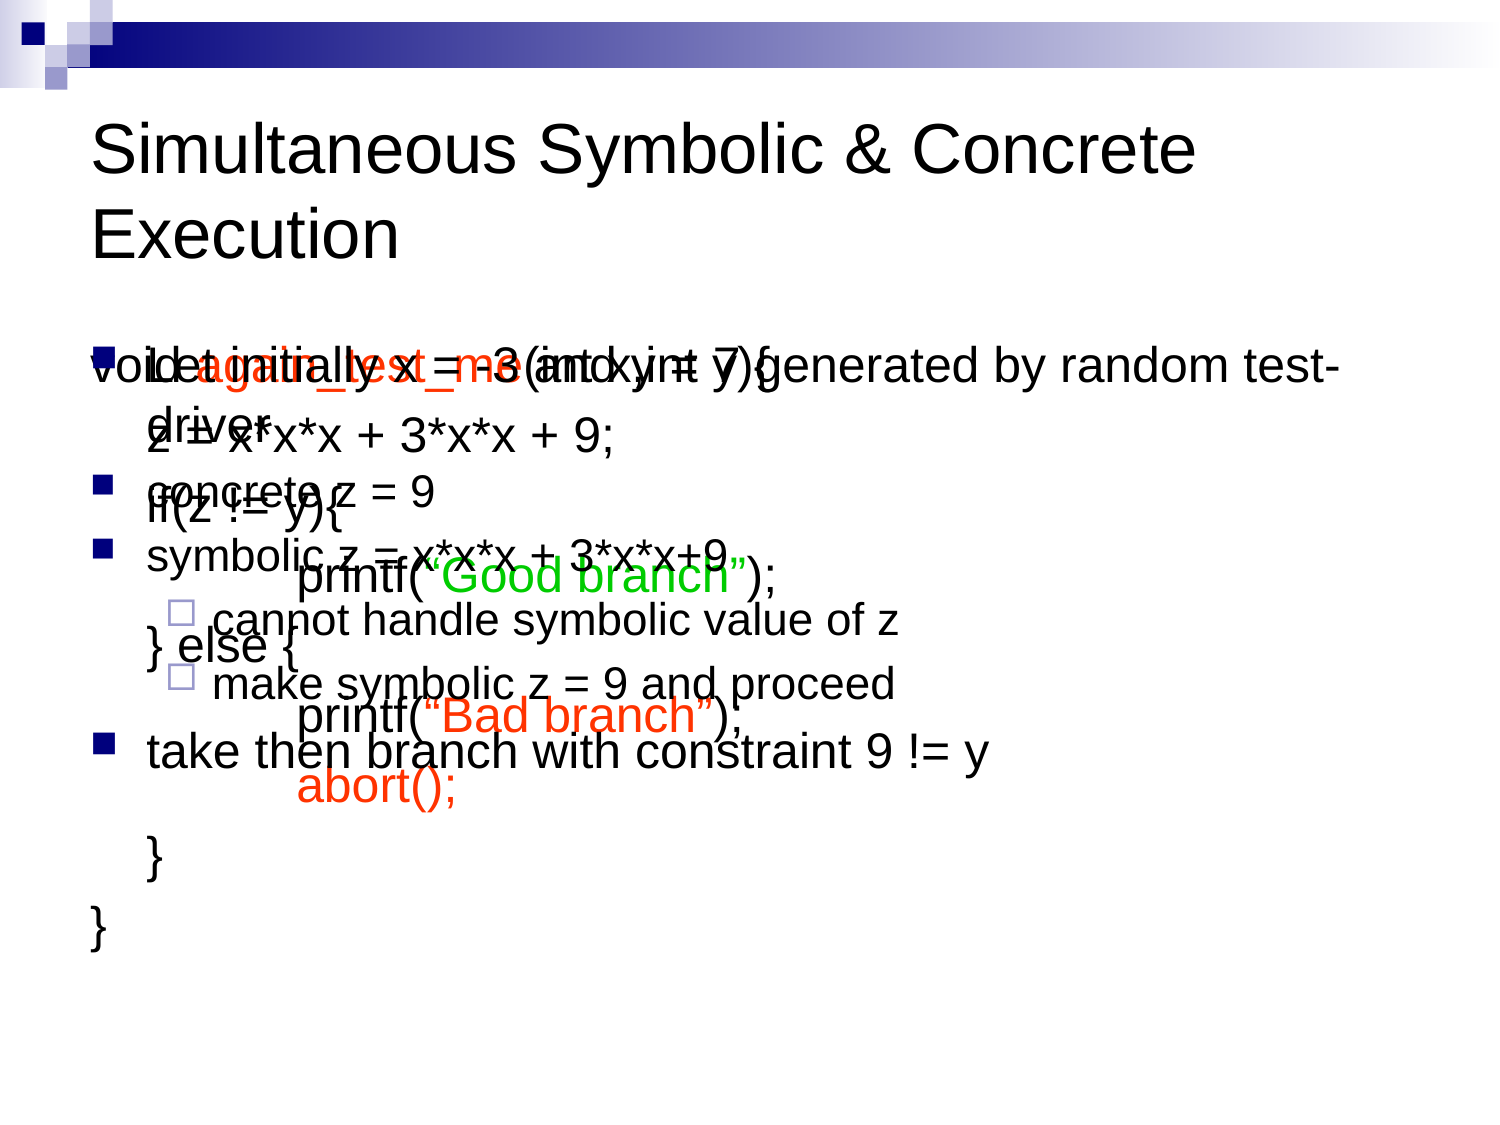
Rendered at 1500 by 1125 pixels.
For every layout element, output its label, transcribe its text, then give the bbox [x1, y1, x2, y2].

list Let initially x = -3 and y = 7 generated by random test-driver concrete z = 9 symbolic z = x*x*x + 3*x*x+9 cannot handle symbolic value of z make symbolic z = 9 and proceed take then branch with constraint 9 != y [74, 324, 1426, 963]
title Simultaneous Symbolic & Concrete Execution [74, 74, 1426, 301]
